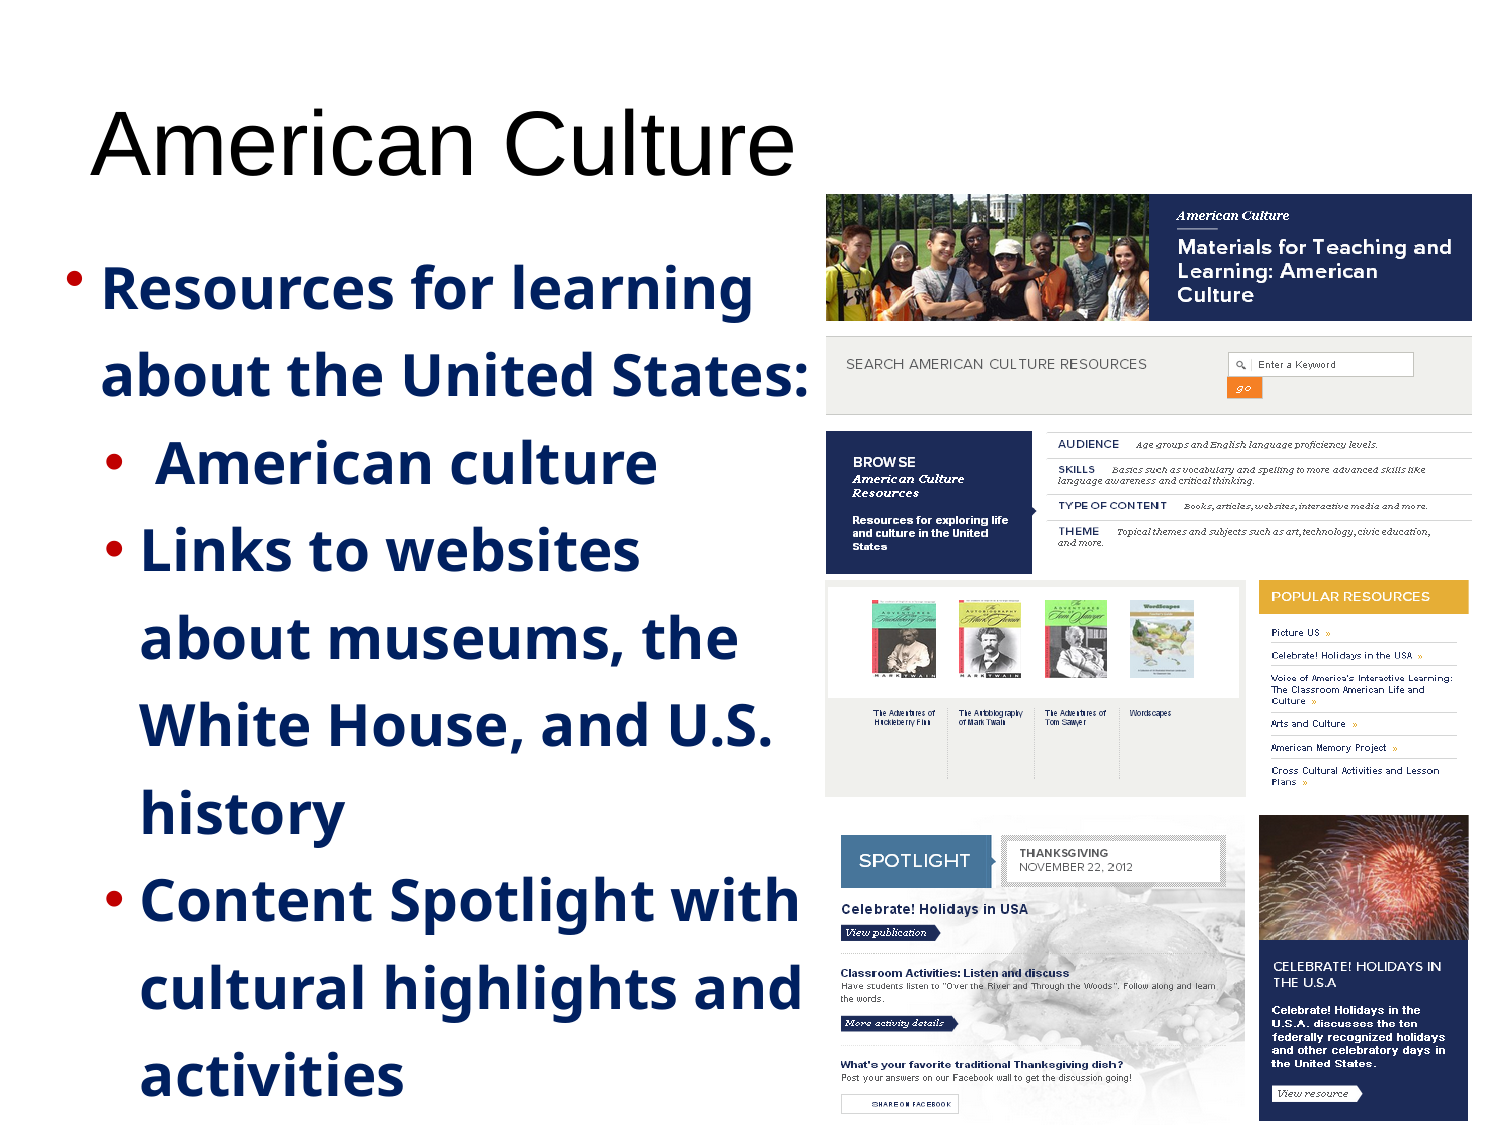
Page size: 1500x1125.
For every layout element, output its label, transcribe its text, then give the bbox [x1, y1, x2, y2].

text_box Resources for learning about the United States: American culture Links to websites about museums, the White House, and U.S. history Content Spotlight with cultural highlights and activities [50, 226, 819, 1116]
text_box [824, 187, 1473, 1125]
title American Culture [74, 44, 1426, 233]
